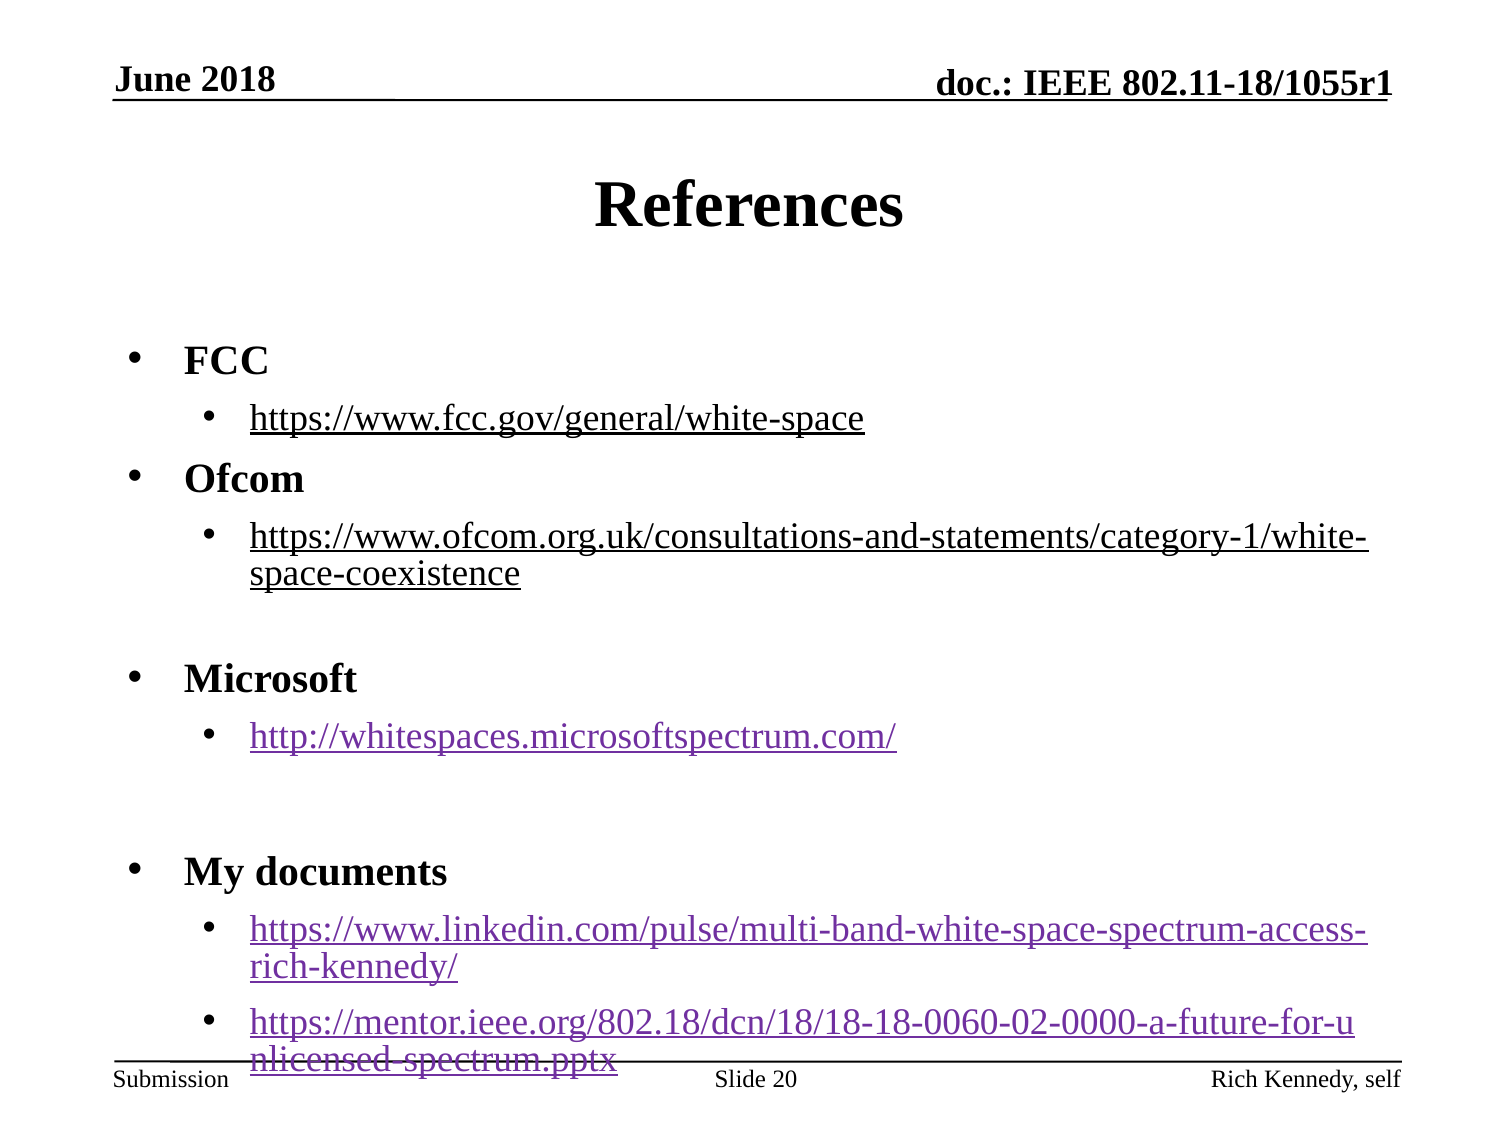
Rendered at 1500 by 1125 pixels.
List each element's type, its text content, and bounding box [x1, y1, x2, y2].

footer Rich Kennedy, self [878, 1061, 1402, 1093]
slide_number Slide 20 [712, 1061, 800, 1123]
list FCC https://www.fcc.gov/general/white-space Ofcom https://www.ofcom.org.uk/consultations-and-statements/category-1/white-space-coexistence Microsoft http://whitespaces.microsoftspectrum.com/ My documents https://www.linkedin.com/pulse/multi-band-white-space-spectrum-access-rich-kennedy/ https://mentor.ieee.org/802.18/dcn/18/18-18-0060-02-0000-a-future-for-unlicensed-spectrum.pptx [112, 324, 1388, 1063]
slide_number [114, 54, 423, 100]
title References [112, 112, 1388, 288]
